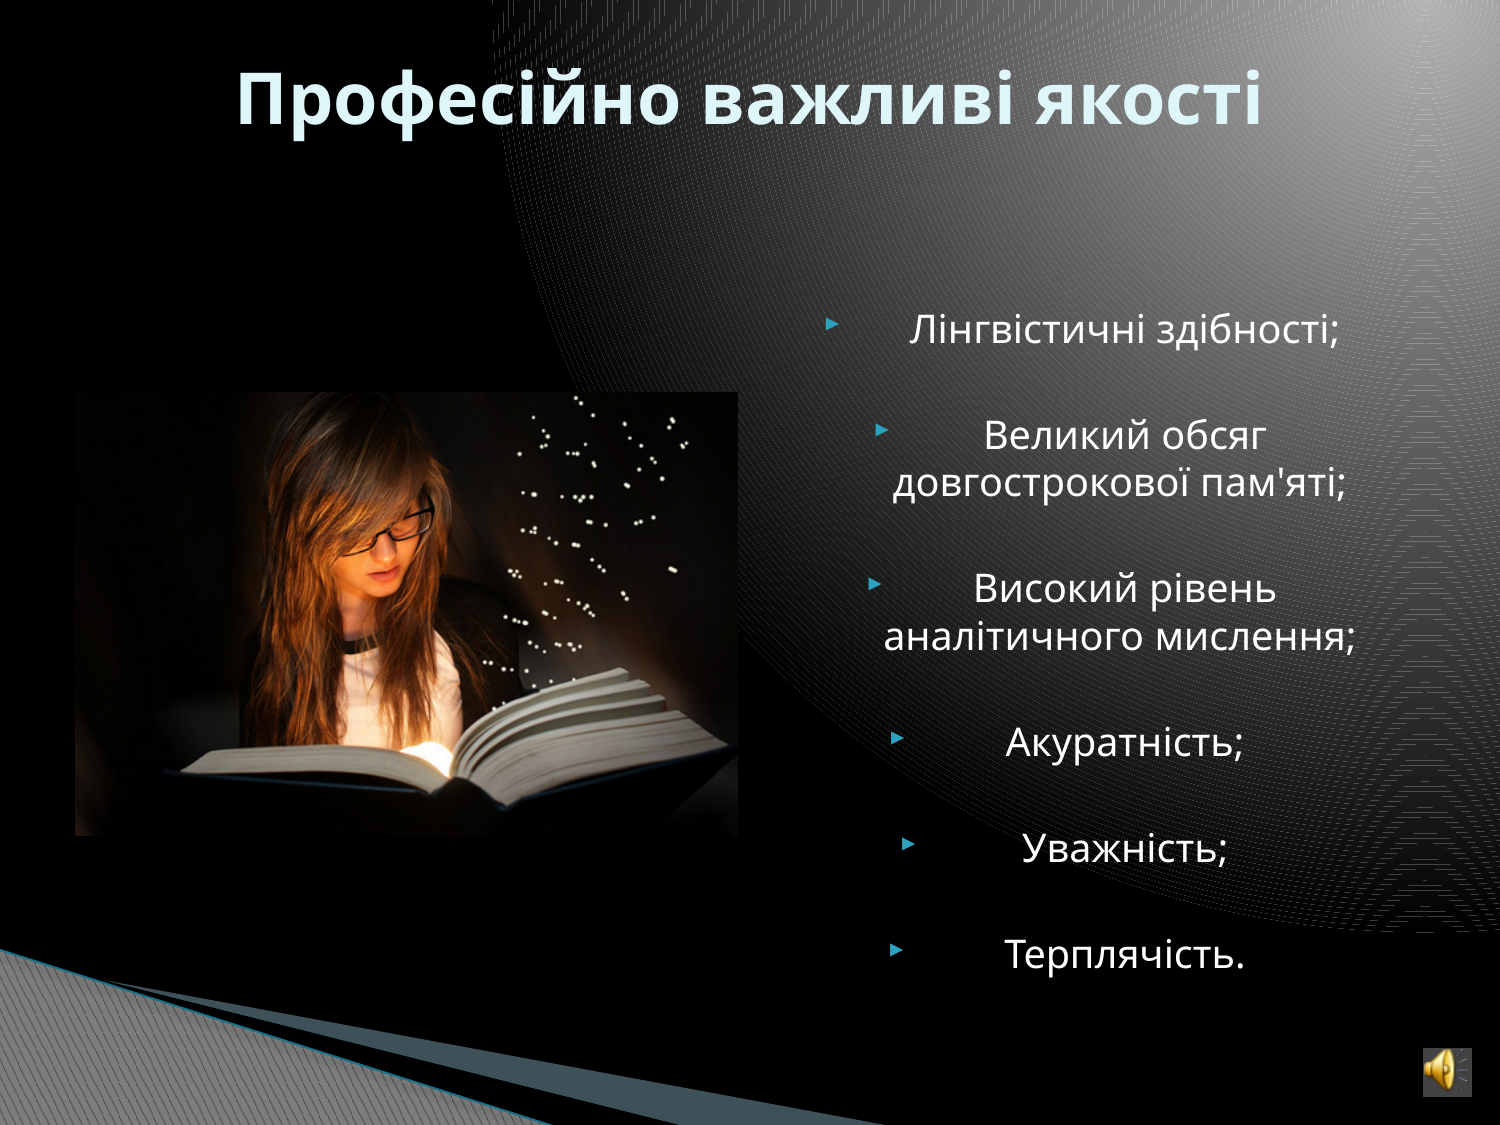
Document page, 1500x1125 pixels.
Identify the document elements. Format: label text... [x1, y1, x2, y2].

list Лінгвістичні здібності; Великий обсяг довгострокової пам'яті; Високий рівень аналітичного мислення; Акуратність; Уважність; Терплячість. [762, 243, 1425, 986]
picture [1422, 1047, 1473, 1098]
title Професійно важливі якості [75, 45, 1425, 233]
picture [0, 952, 543, 1125]
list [74, 391, 738, 837]
